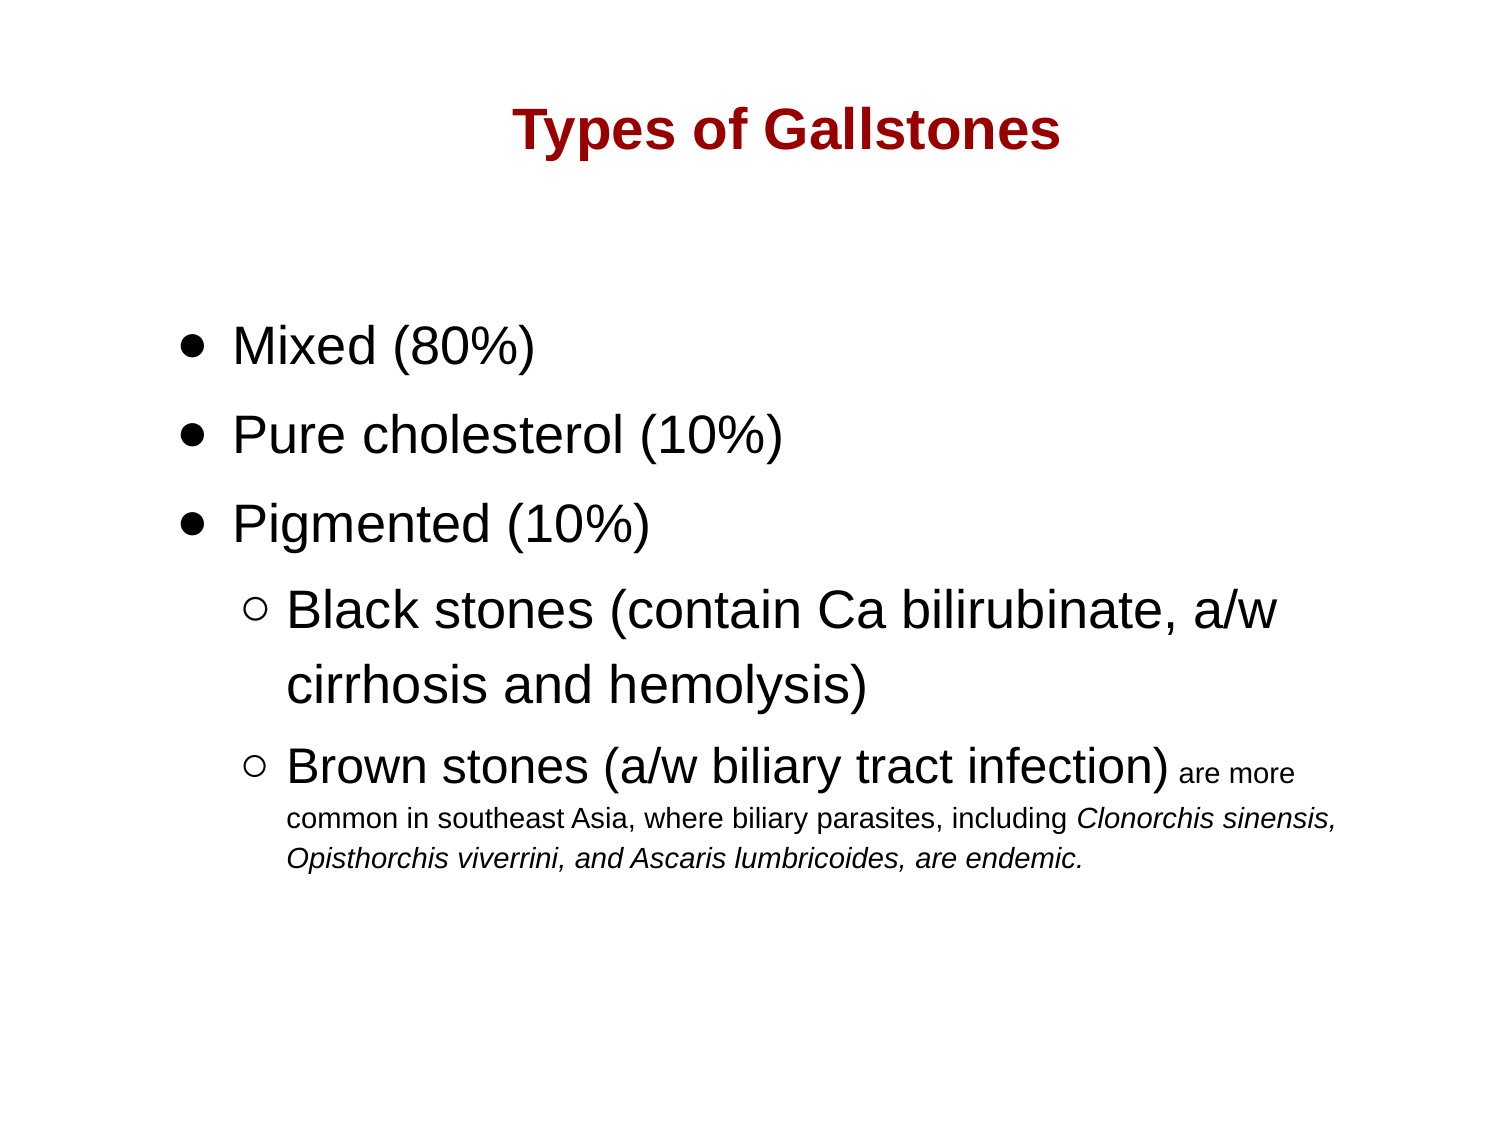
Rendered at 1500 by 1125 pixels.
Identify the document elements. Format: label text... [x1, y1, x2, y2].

list Mixed (80%) Pure cholesterol (10%) Pigmented (10%) Black stones (contain Ca bilirubinate, a/w cirrhosis and hemolysis) Brown stones (a/w biliary tract infection) are more common in southeast Asia, where biliary parasites, including Clonorchis sinensis, Opisthorchis viverrini, and Ascaris lumbricoides, are endemic. [150, 292, 1425, 1043]
title Types of Gallstones [150, 83, 1425, 234]
